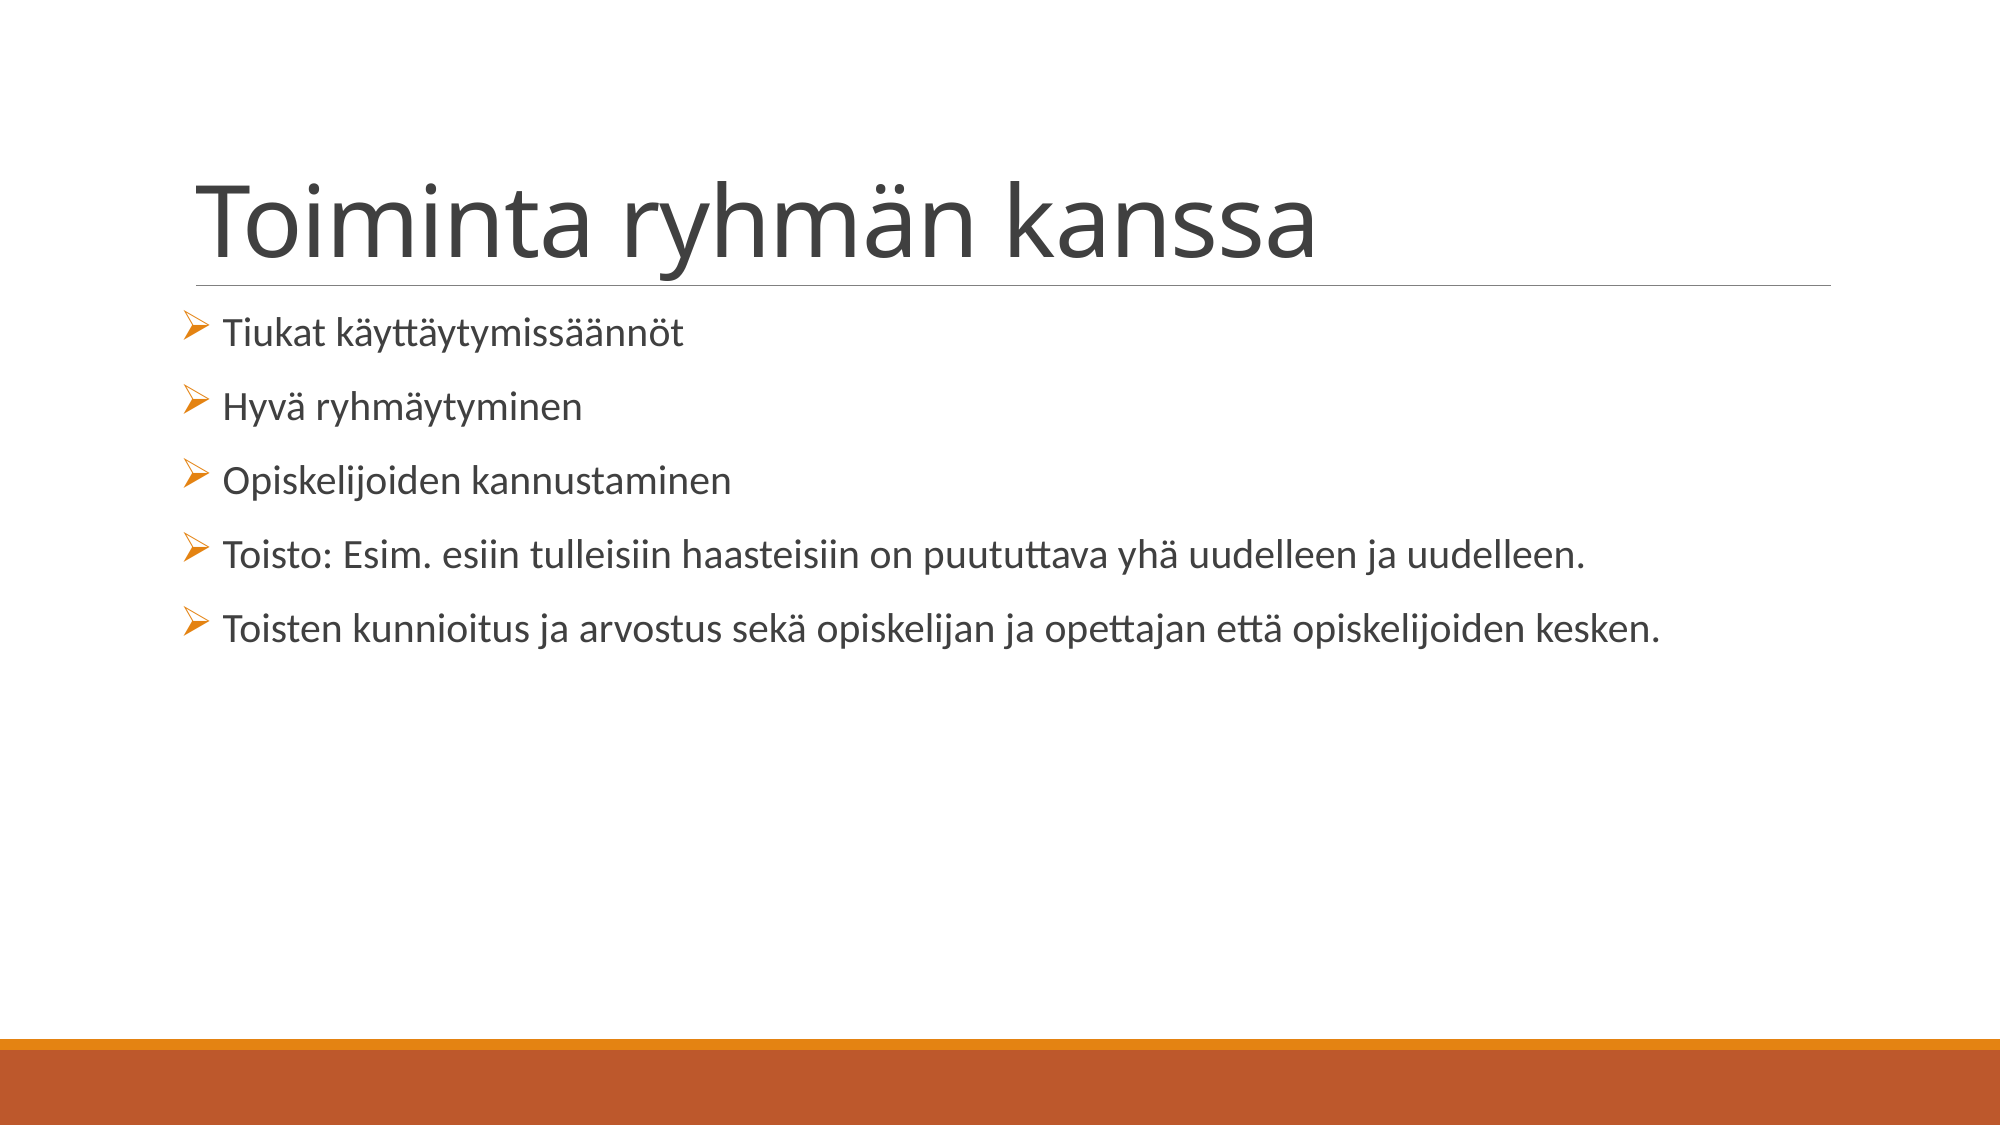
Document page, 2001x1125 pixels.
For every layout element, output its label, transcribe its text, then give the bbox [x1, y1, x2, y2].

title Toiminta ryhmän kanssa [180, 47, 1830, 285]
list Tiukat käyttäytymissäännöt Hyvä ryhmäytyminen Opiskelijoiden kannustaminen Toisto: Esim. esiin tulleisiin haasteisiin on puututtava yhä uudelleen ja uudelleen. Toisten kunnioitus ja arvostus sekä opiskelijan ja opettajan että opiskelijoiden kesken. [180, 302, 1830, 963]
